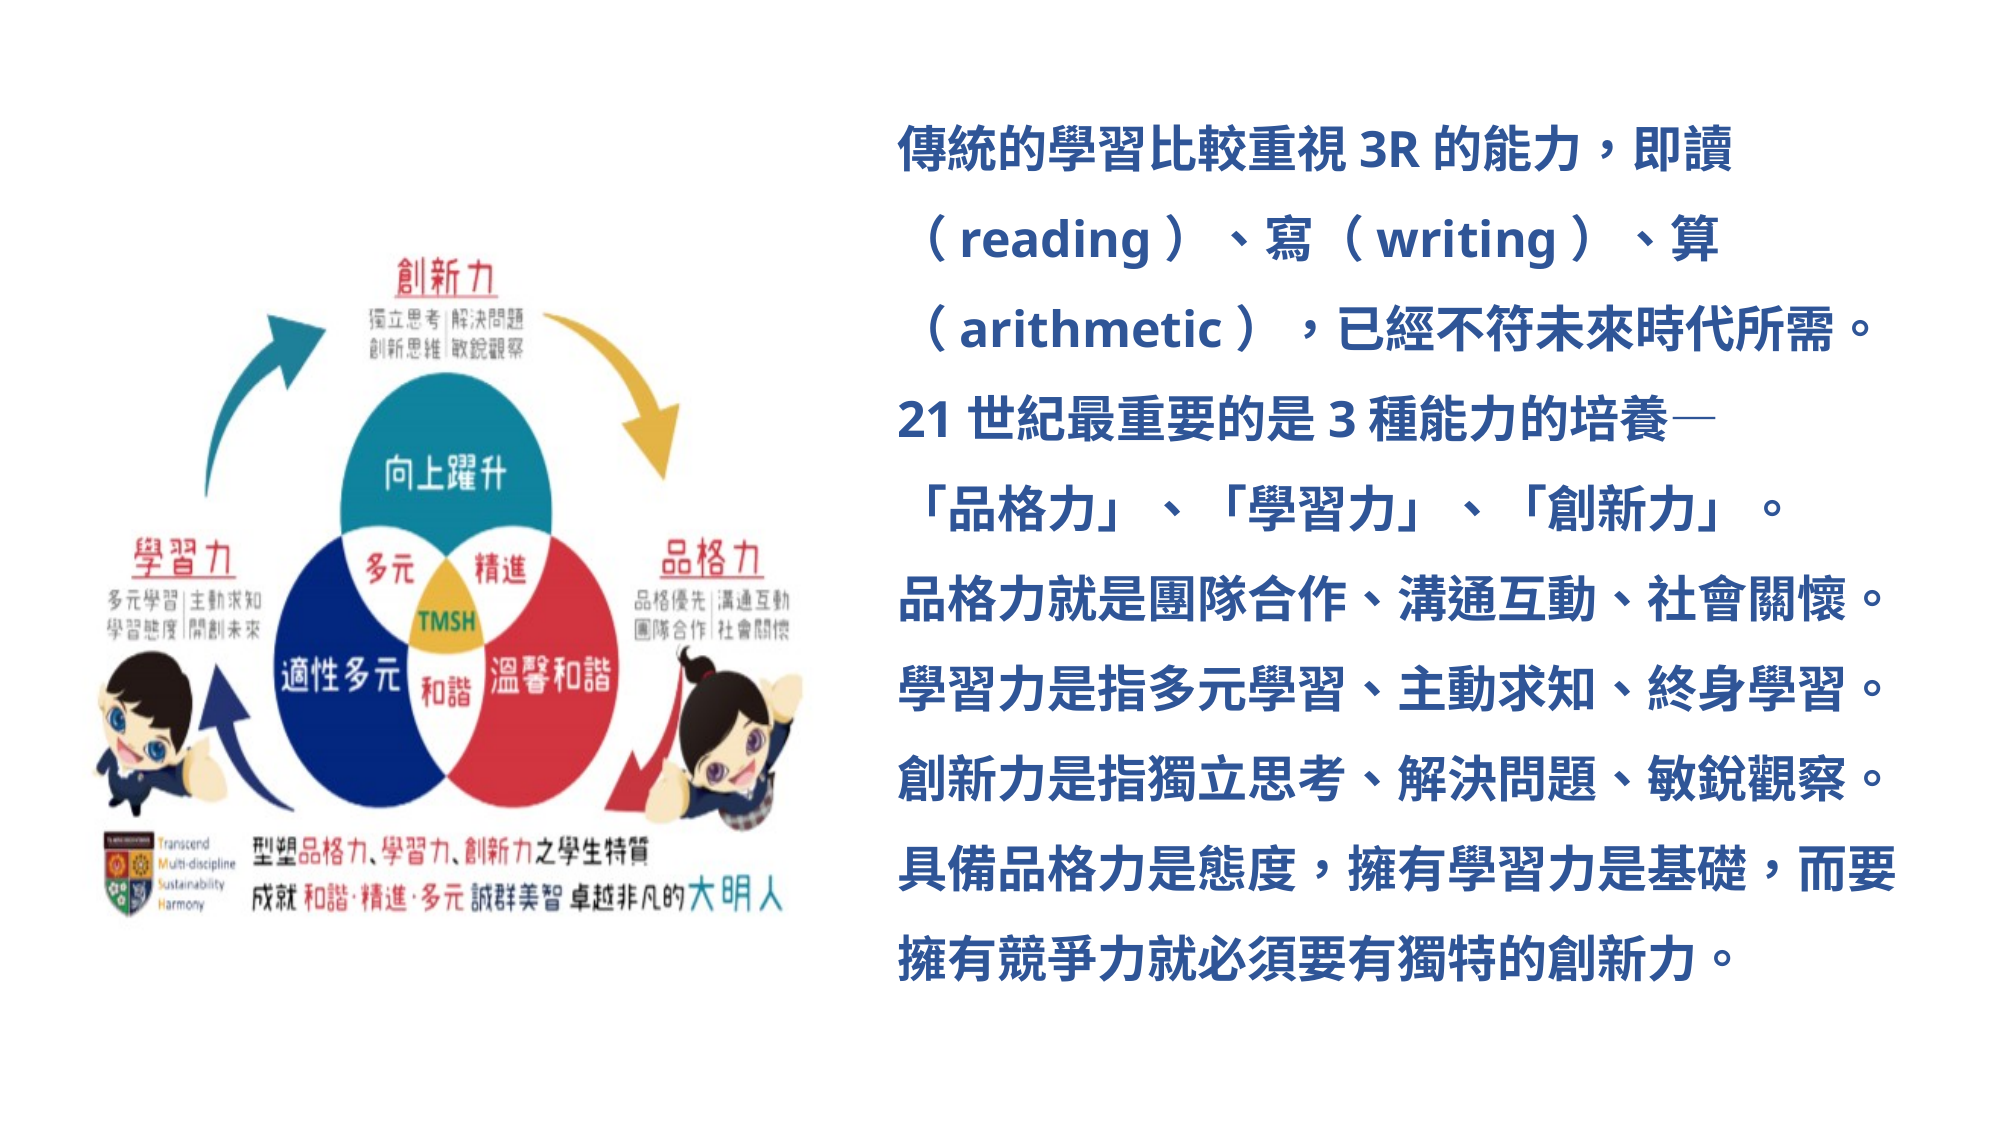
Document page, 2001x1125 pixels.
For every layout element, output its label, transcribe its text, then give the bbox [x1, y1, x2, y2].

text_box 傳統的學習比較重視3R的能力，即讀（reading）、寫（writing）、算（arithmetic），已經不符未來時代所需。21世紀最重要的是3種能力的培養— 「品格力」、「學習力」、「創新力」。 品格力就是團隊合作、溝通互動、社會關懷。 學習力是指多元學習、主動求知、終身學習。 創新力是指獨立思考、解決問題、敏銳觀察。 具備品格力是態度，擁有學習力是基礎，而要擁有競爭力就必須要有獨特的創新力。 [882, 80, 1928, 996]
picture [10, 226, 883, 994]
